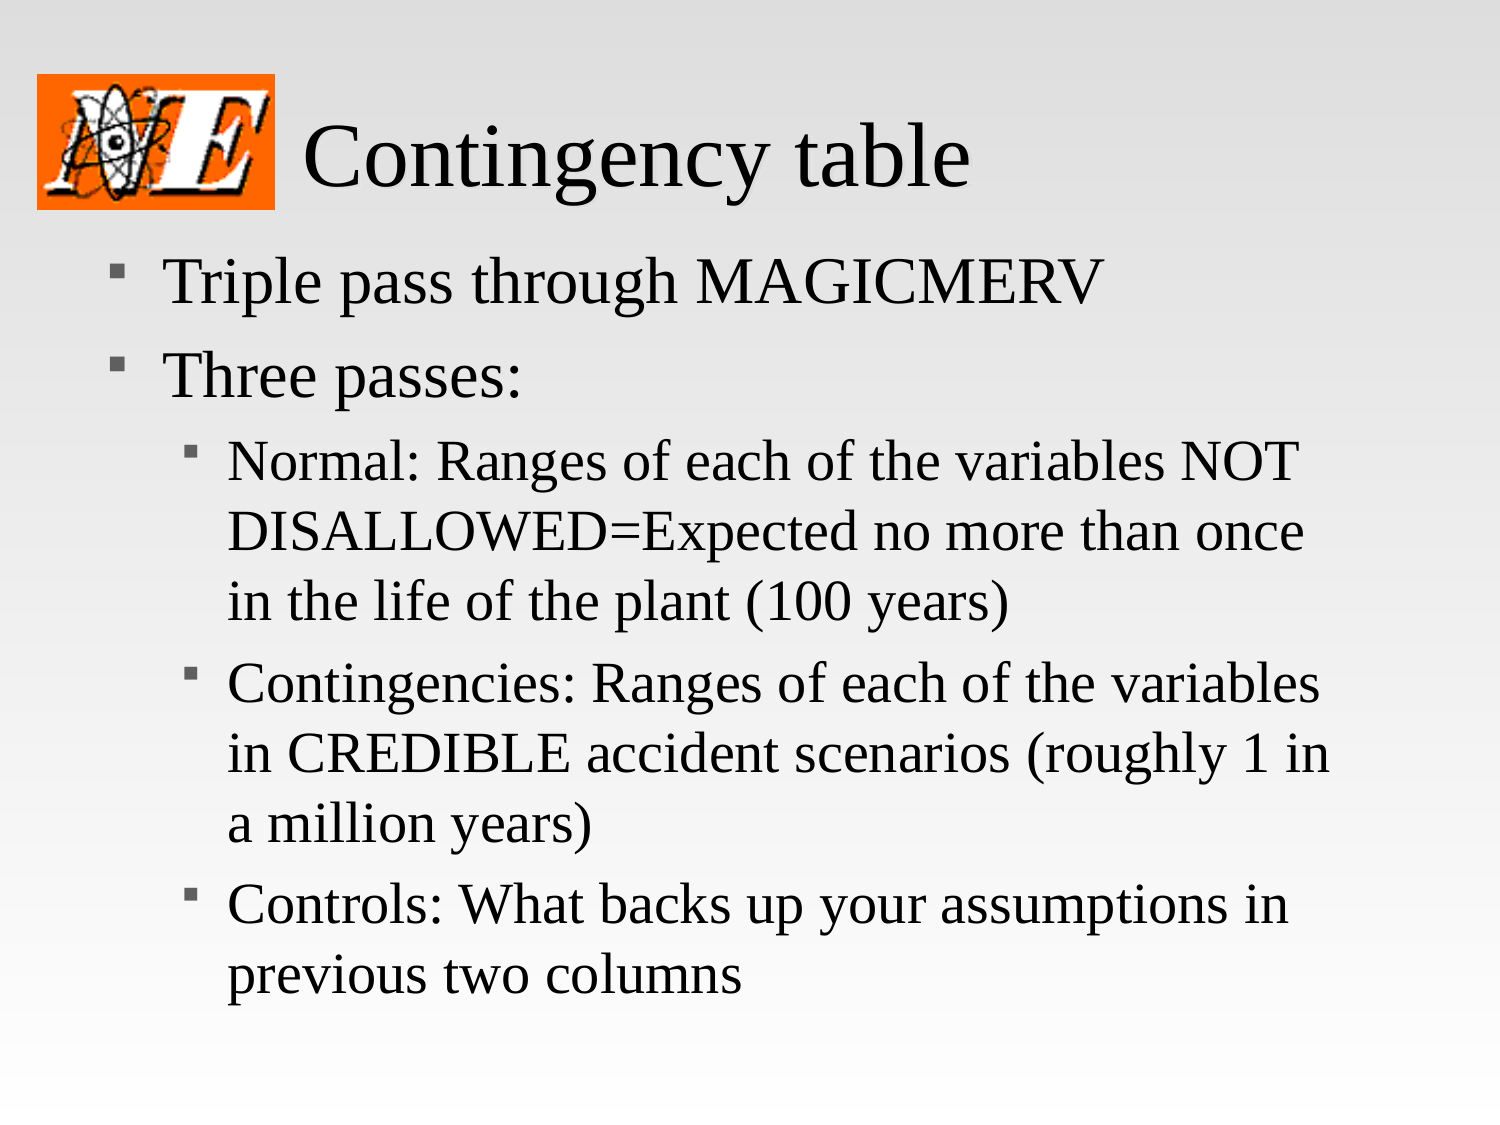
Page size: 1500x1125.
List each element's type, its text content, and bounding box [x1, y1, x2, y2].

list Triple pass through MAGICMERV Three passes: Normal: Ranges of each of the variables NOT DISALLOWED=Expected no more than once in the life of the plant (100 years) Contingencies: Ranges of each of the variables in CREDIBLE accident scenarios (roughly 1 in a million years) Controls: What backs up your assumptions in previous two columns [90, 229, 1366, 905]
picture [37, 74, 275, 210]
title Contingency table [287, 56, 1463, 244]
